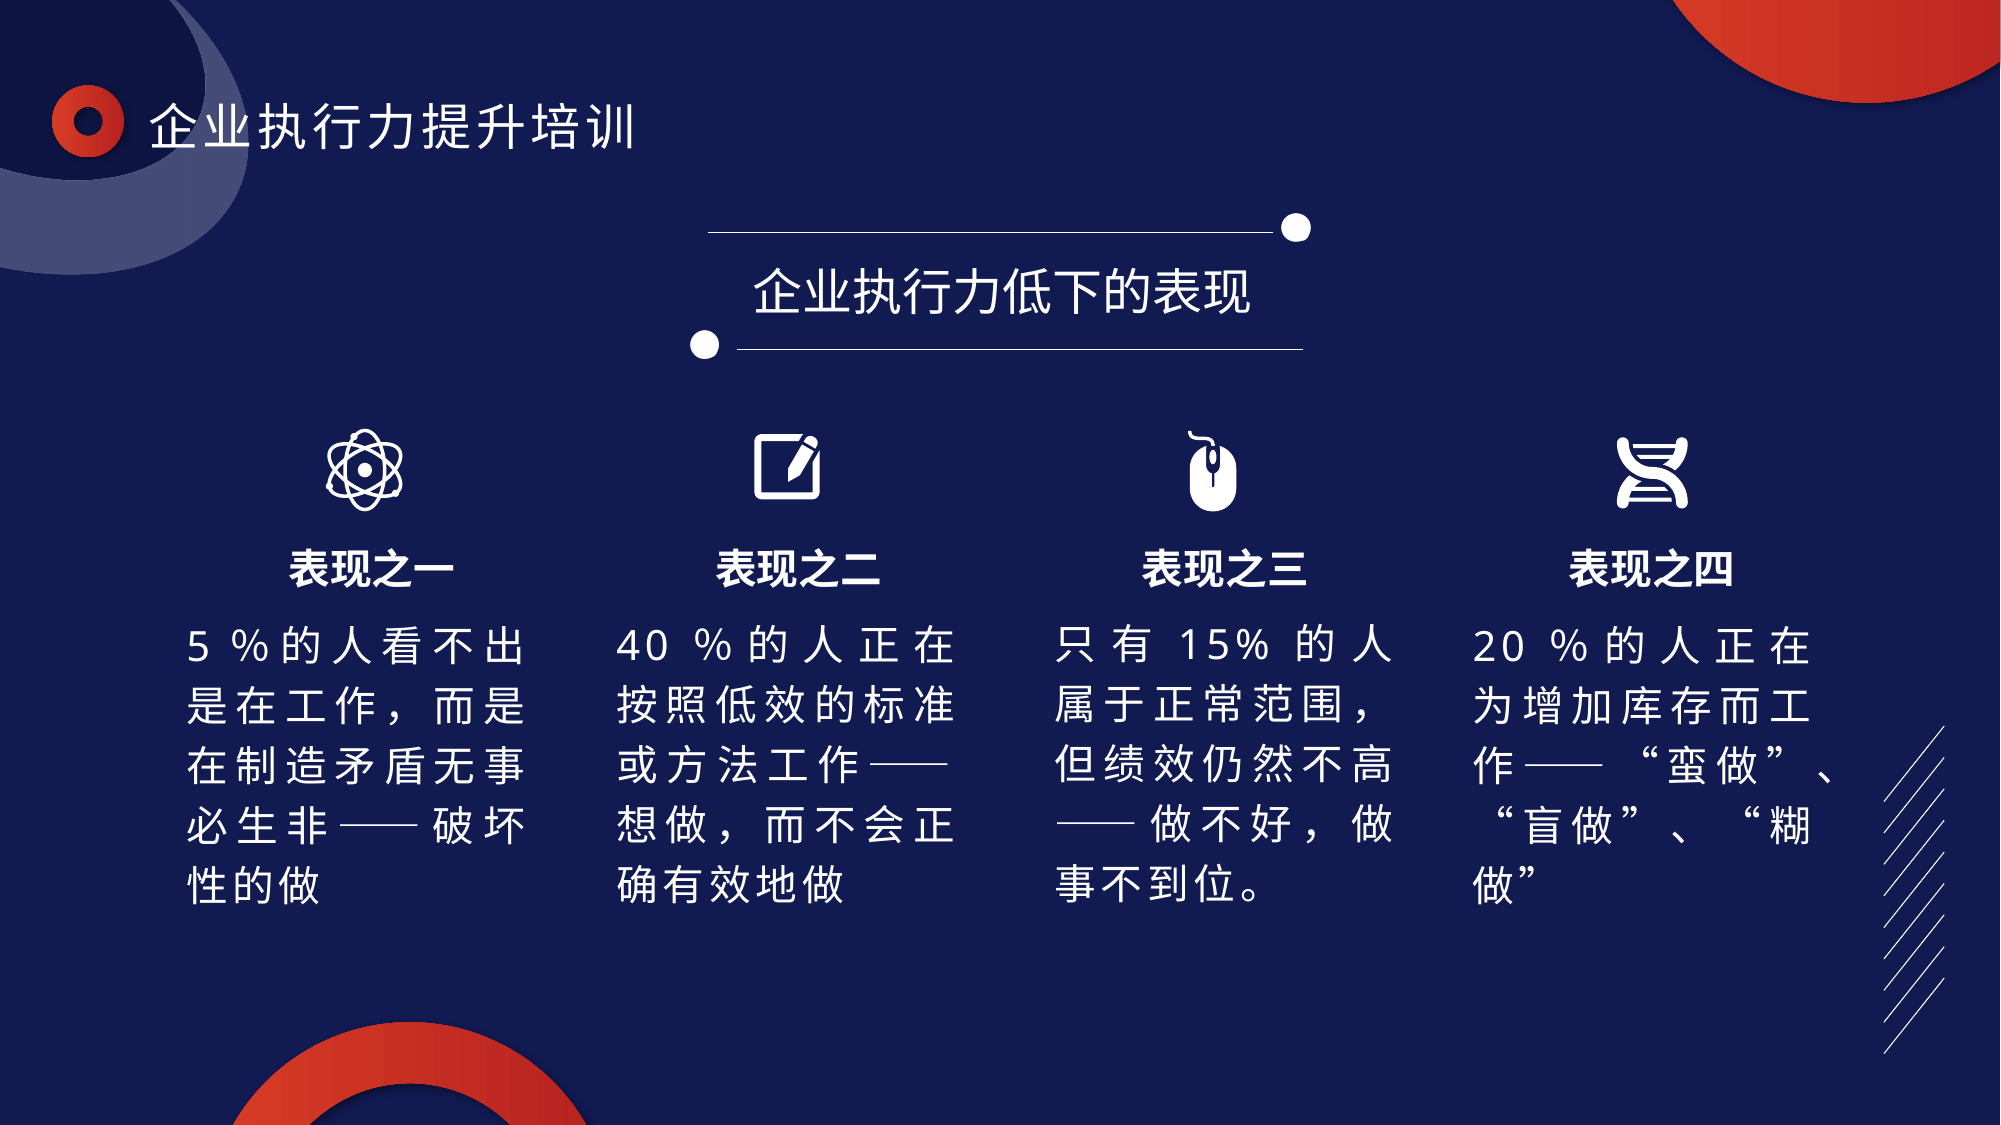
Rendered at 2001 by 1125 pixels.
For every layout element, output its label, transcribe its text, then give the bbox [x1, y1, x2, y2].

text_box 表现之一 [273, 535, 471, 601]
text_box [702, 226, 1429, 357]
text_box 表现之四 [1553, 535, 1751, 601]
text_box 只有15%的人属于正常范围，但绩效仍然不高——做不好，做事不到位。 [1039, 600, 1413, 916]
picture [0, 0, 249, 275]
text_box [1187, 430, 1237, 512]
text_box 20％的人正在为增加库存而工作——“蛮做”、“盲做”、“糊做” [1458, 602, 1831, 918]
text_box 表现之三 [1126, 535, 1324, 600]
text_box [325, 428, 403, 512]
text_box 5％的人看不出是在工作，而是在制造矛盾无事必生非——破坏性的做 [171, 602, 545, 918]
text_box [1616, 437, 1688, 509]
text_box 40％的人正在按照低效的标准或方法工作——想做，而不会正确有效地做 [601, 600, 975, 916]
text_box 表现之二 [700, 535, 897, 600]
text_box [754, 434, 820, 500]
